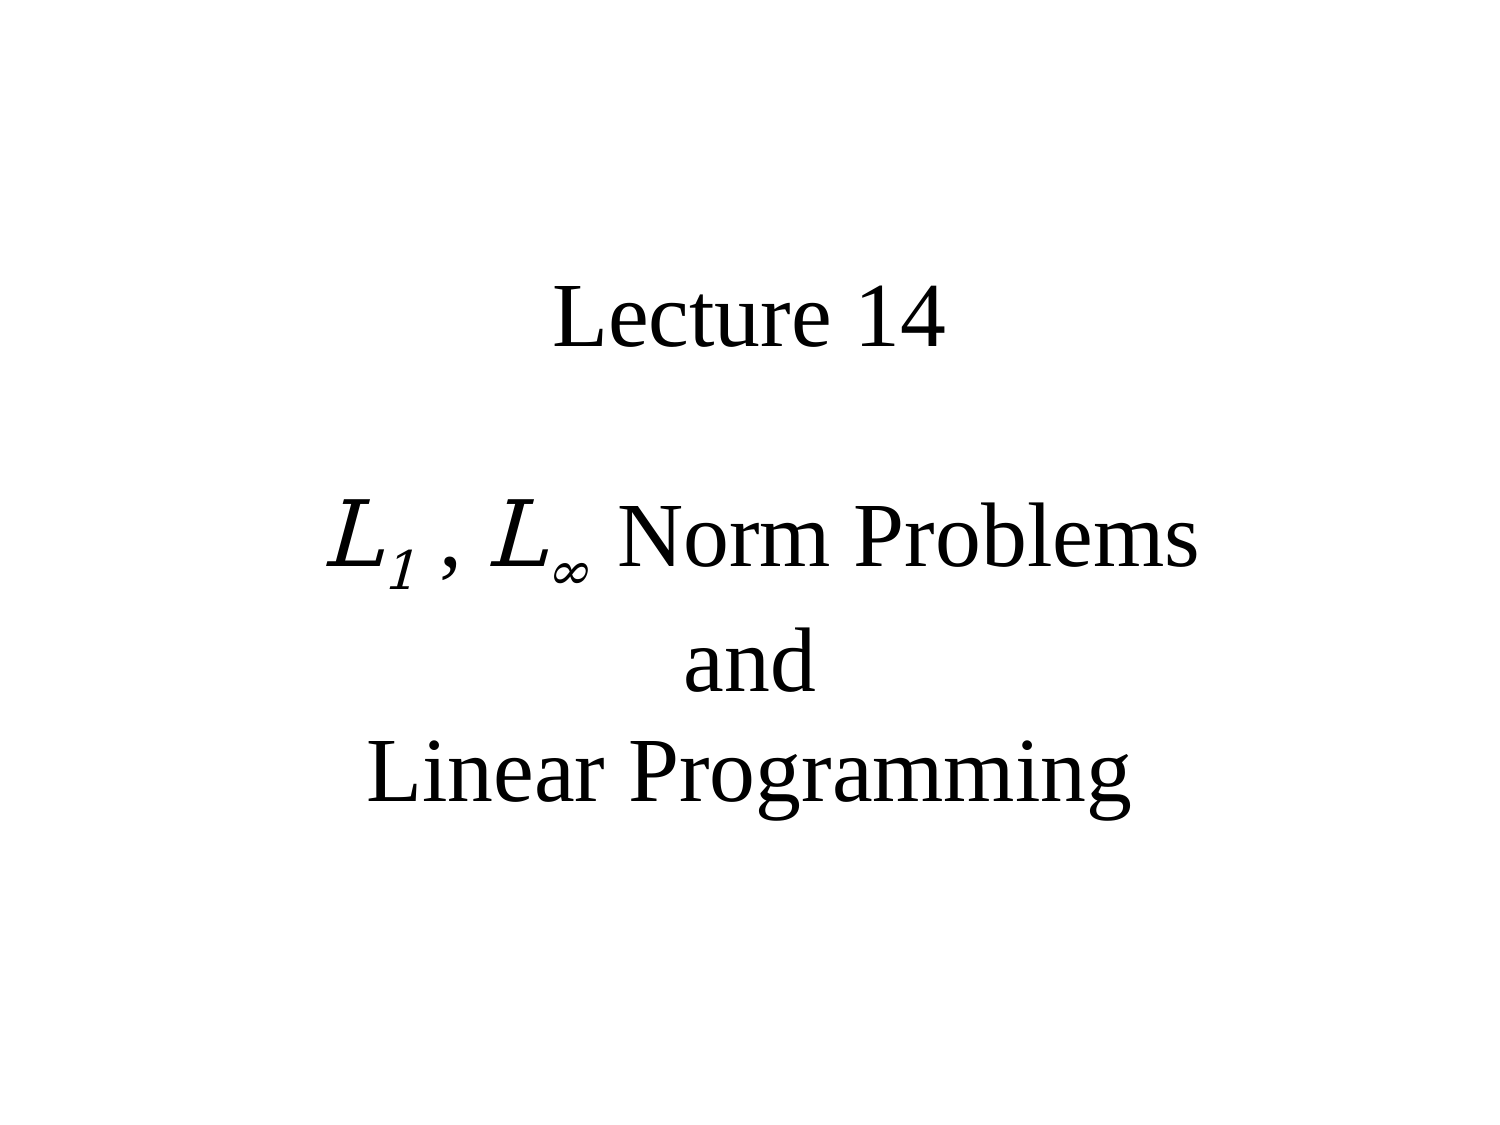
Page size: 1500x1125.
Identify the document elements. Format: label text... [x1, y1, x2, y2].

title Lecture 14 L1 , L∞ Norm Problems and Linear Programming [0, 187, 1500, 888]
